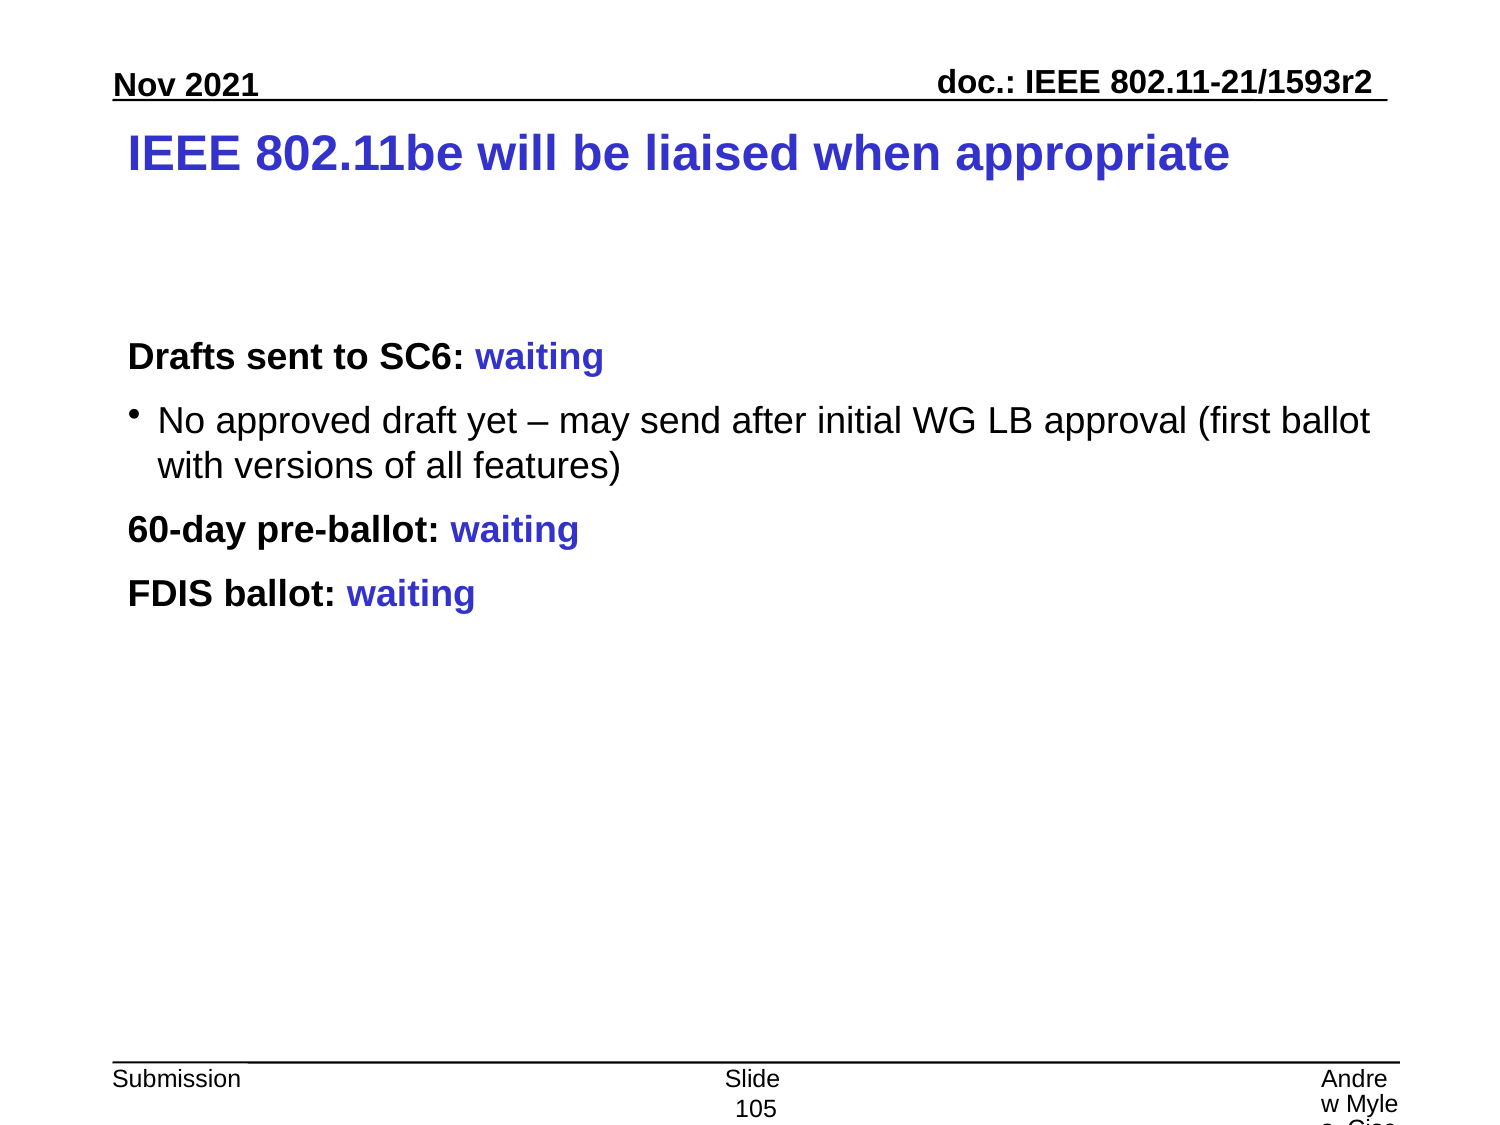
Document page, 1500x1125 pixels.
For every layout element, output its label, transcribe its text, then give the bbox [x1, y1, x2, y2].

slide_number Slide 105 [709, 1061, 803, 1093]
title IEEE 802.11be will be liaised when appropriate [112, 112, 1388, 288]
footer Andrew Myles, Cisco [1320, 1061, 1402, 1093]
list Drafts sent to SC6: waiting No approved draft yet – may send after initial WG LB approval (first ballot with versions of all features) 60-day pre-ballot: waiting FDIS ballot: waiting [112, 324, 1388, 1000]
